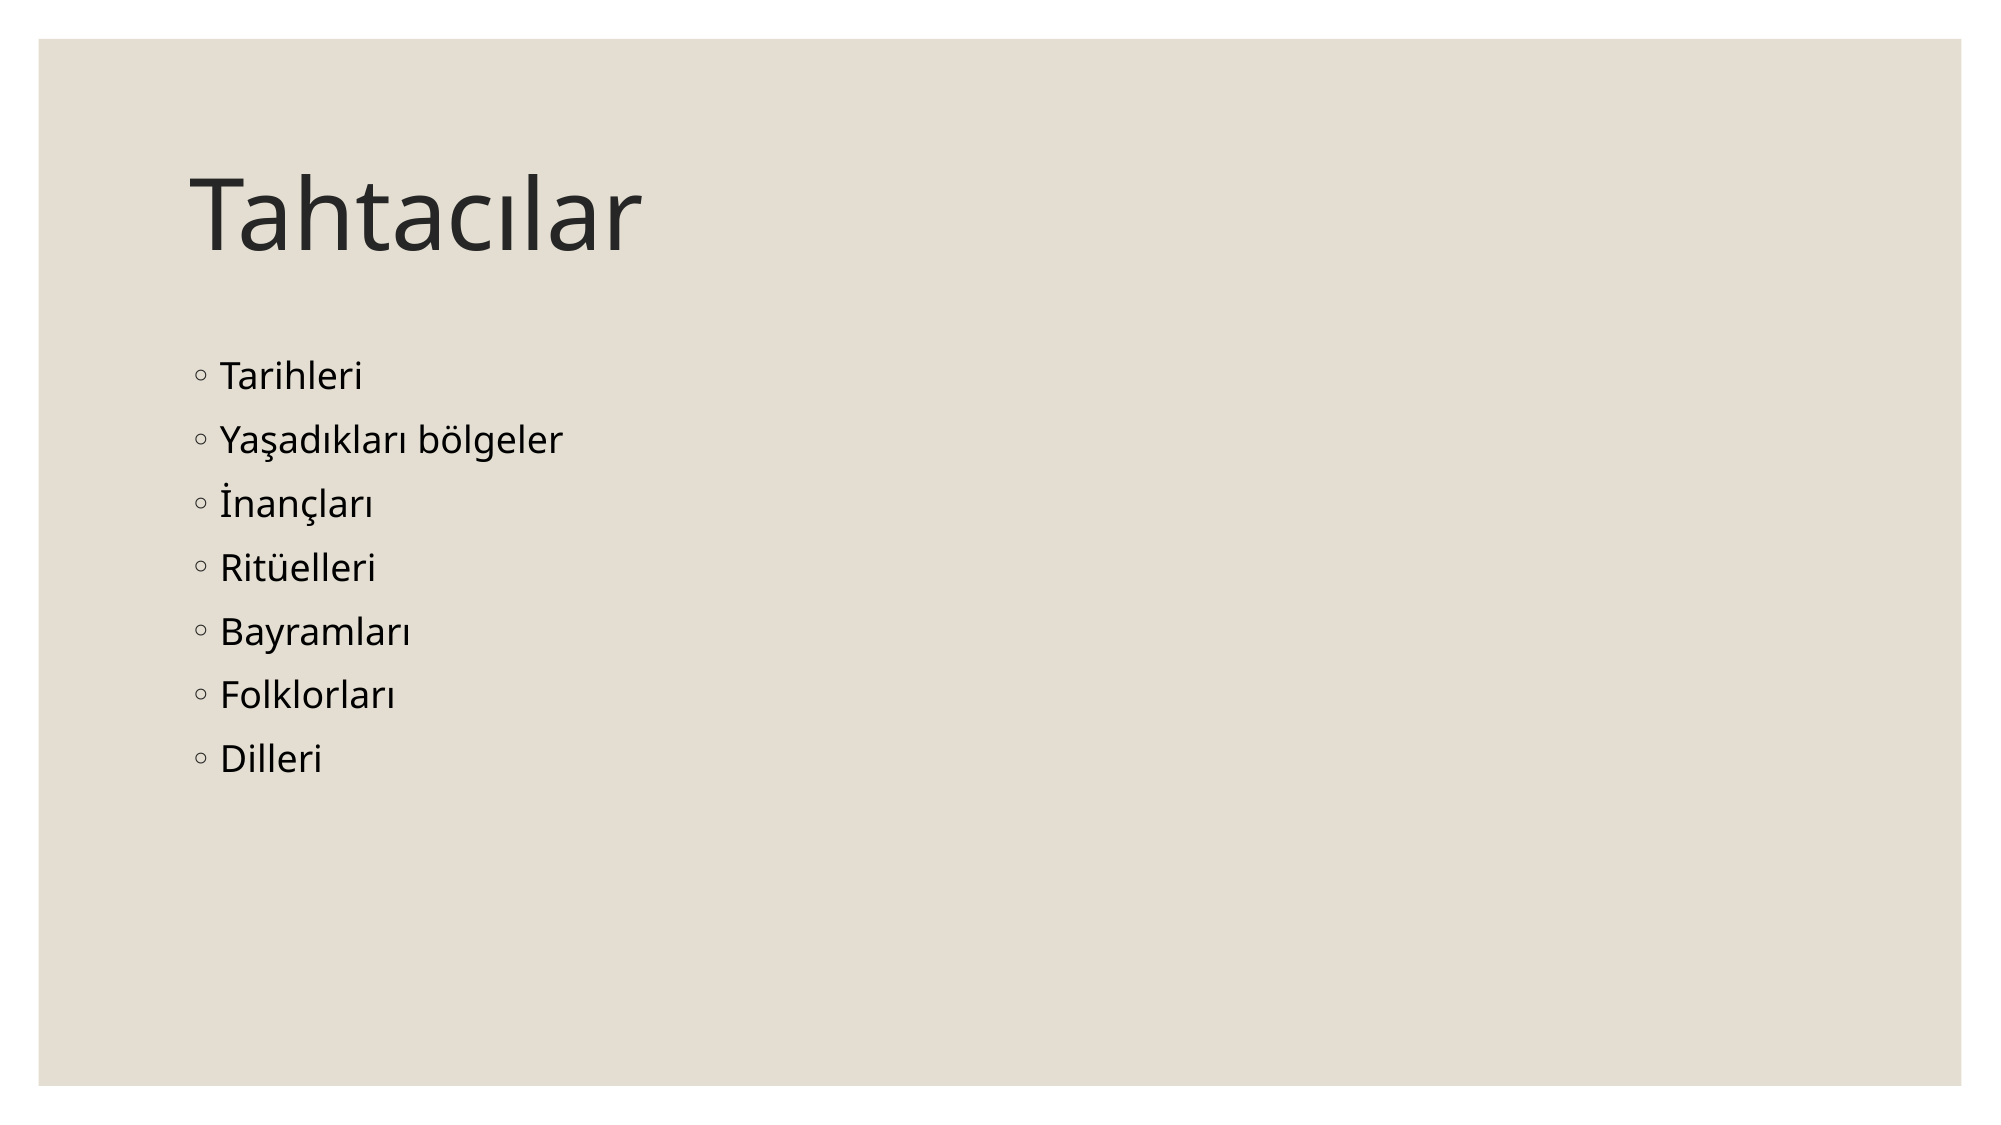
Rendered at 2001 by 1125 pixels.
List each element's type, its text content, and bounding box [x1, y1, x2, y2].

title Tahtacılar [174, 105, 1825, 331]
list Tarihleri Yaşadıkları bölgeler İnançları Ritüelleri Bayramları Folklorları Dilleri [174, 345, 1825, 990]
